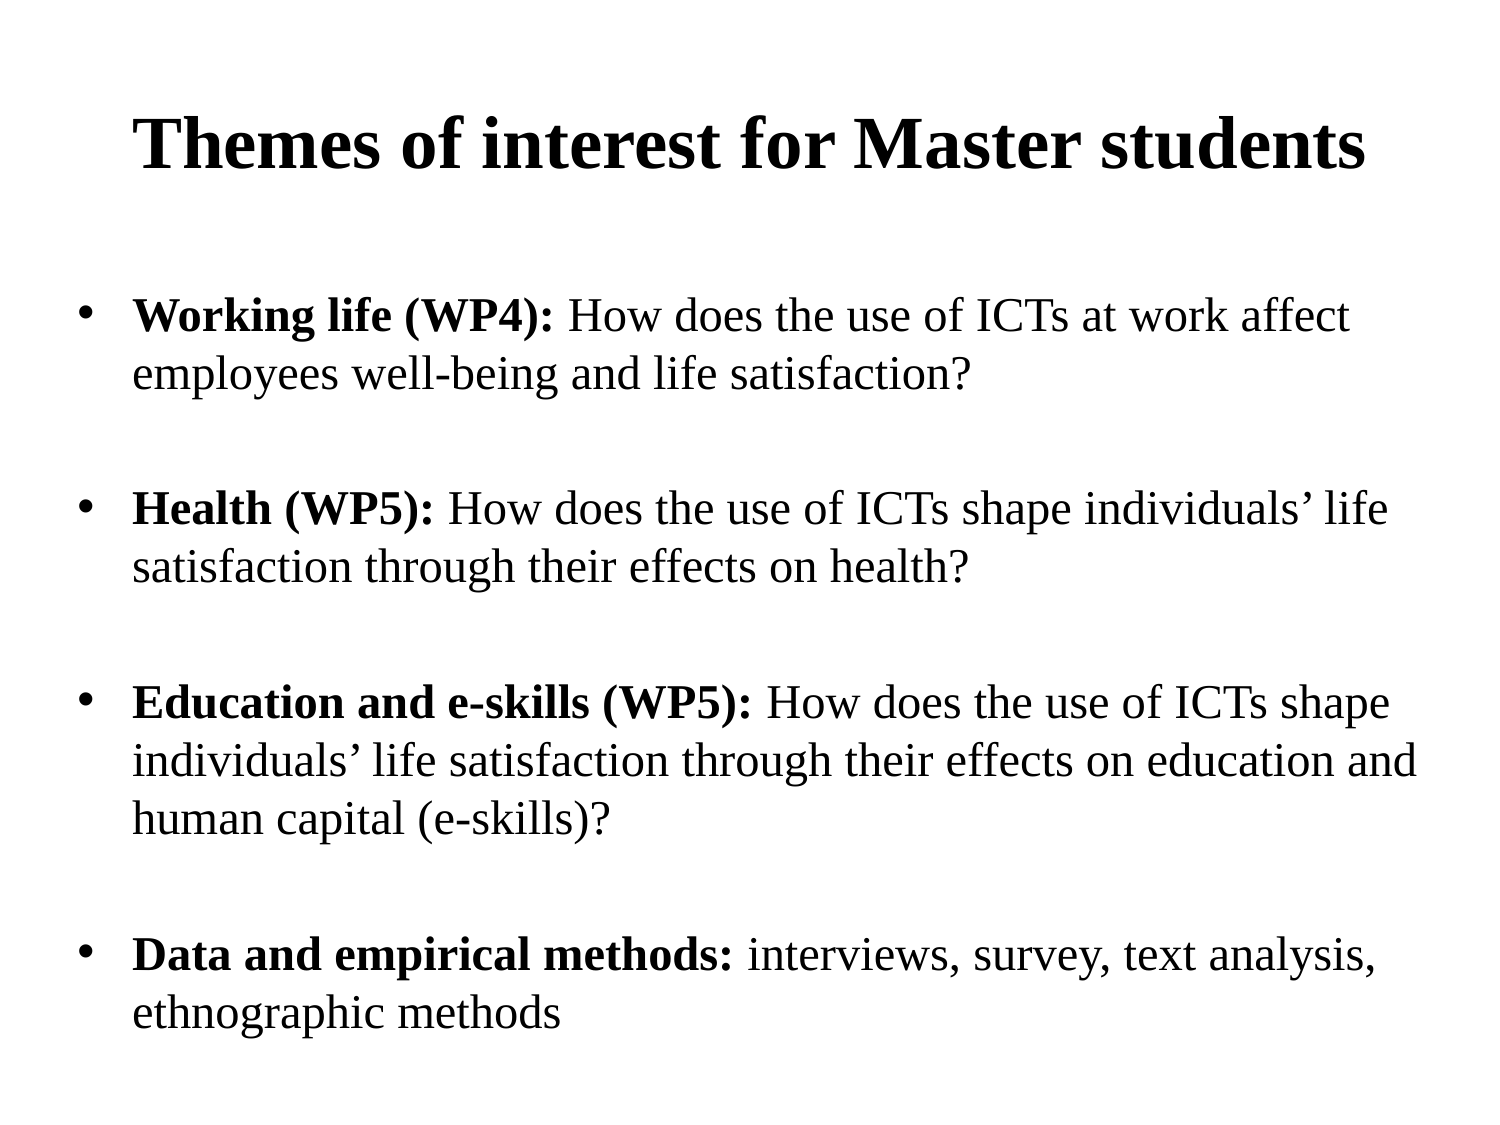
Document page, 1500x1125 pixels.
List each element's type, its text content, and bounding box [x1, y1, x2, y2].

list Working life (WP4): How does the use of ICTs at work affect employees well-being and life satisfaction? Health (WP5): How does the use of ICTs shape individuals’ life satisfaction through their effects on health? Education and e-skills (WP5): How does the use of ICTs shape individuals’ life satisfaction through their effects on education and human capital (e-skills)? Data and empirical methods: interviews, survey, text analysis, ethnographic methods [62, 275, 1450, 1050]
title Themes of interest for Master students [75, 45, 1425, 233]
